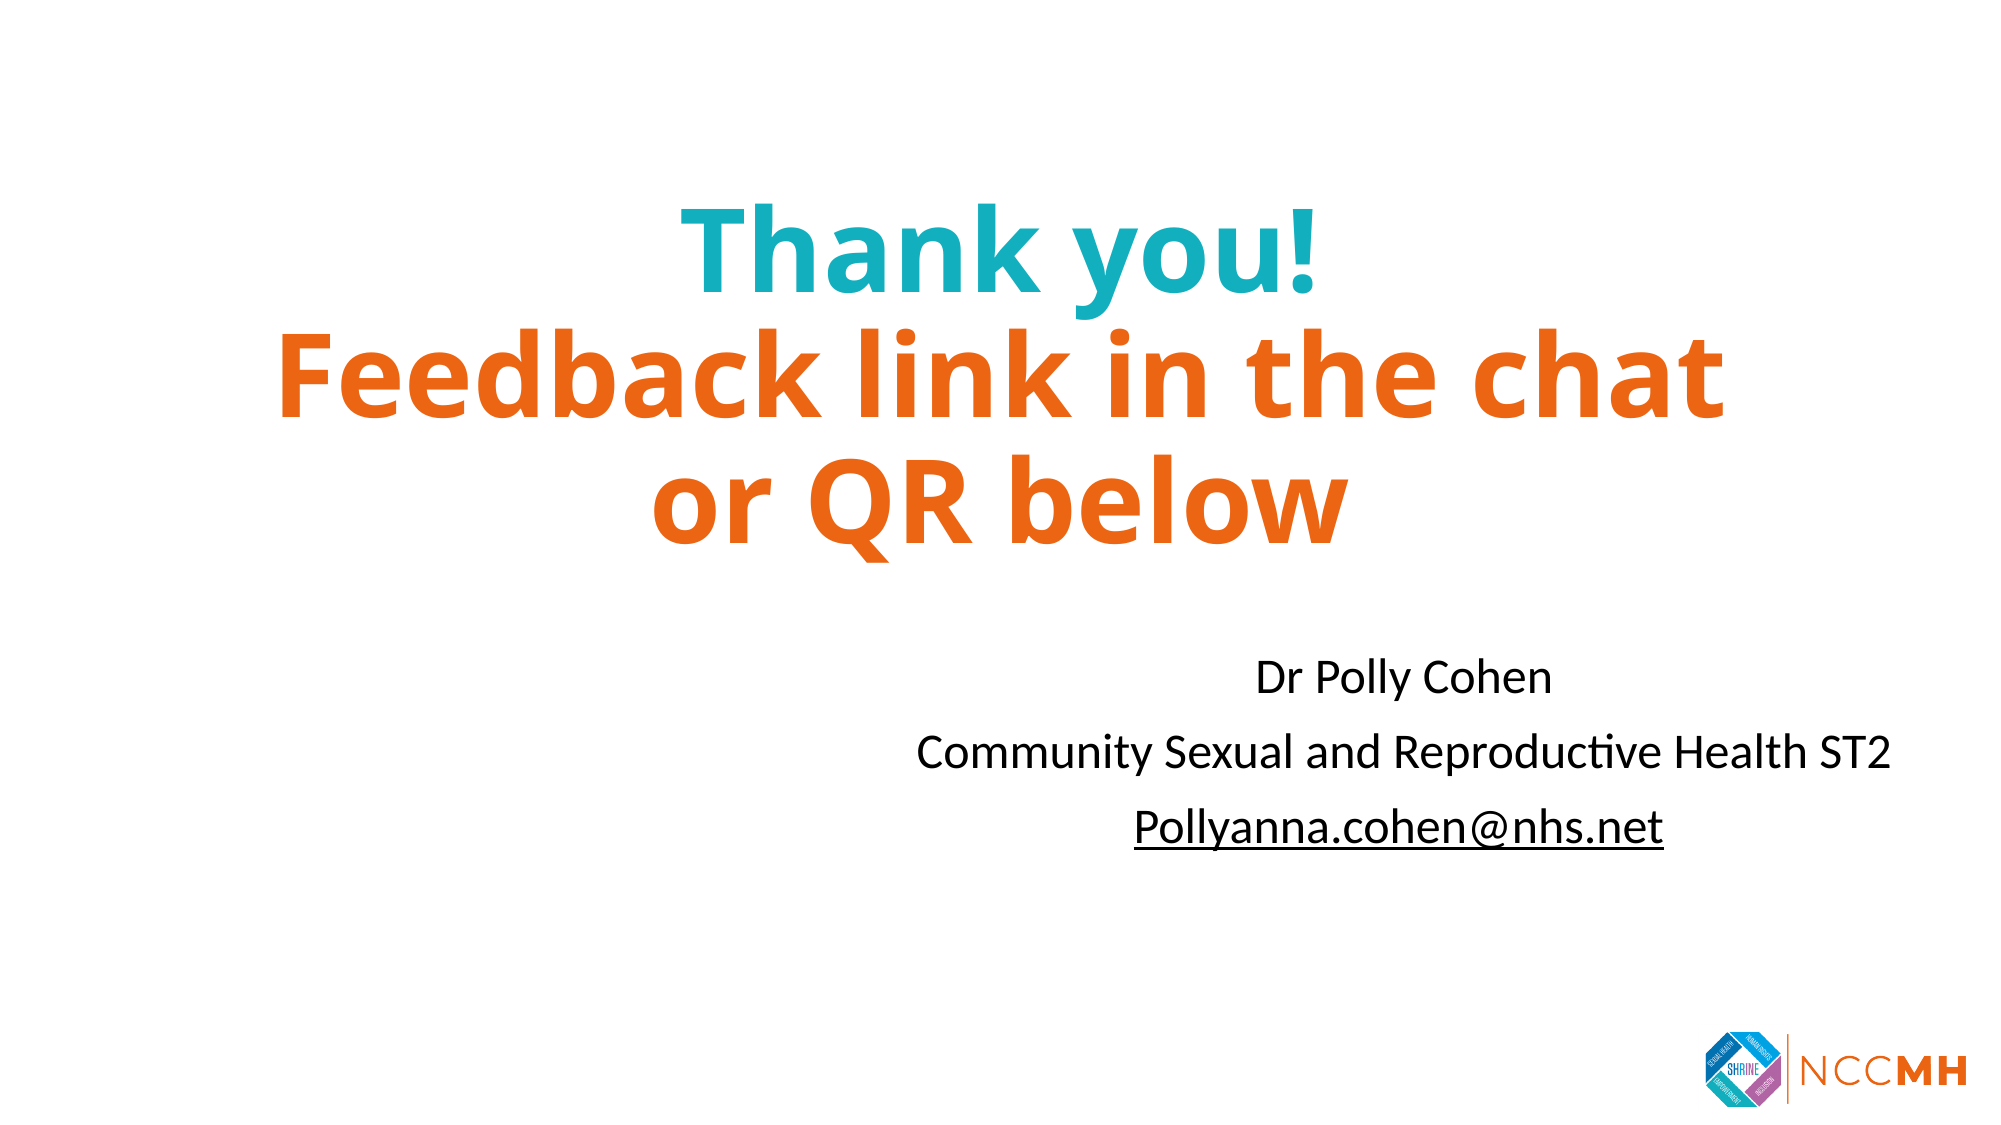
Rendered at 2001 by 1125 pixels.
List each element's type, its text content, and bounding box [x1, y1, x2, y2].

title Thank you! Feedback link in the chat or QR below [249, 184, 1750, 576]
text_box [1698, 1024, 1966, 1114]
subtitle Dr Polly Cohen Community Sexual and Reproductive Health ST2 Pollyanna.cohen@nhs.net [654, 642, 2000, 915]
